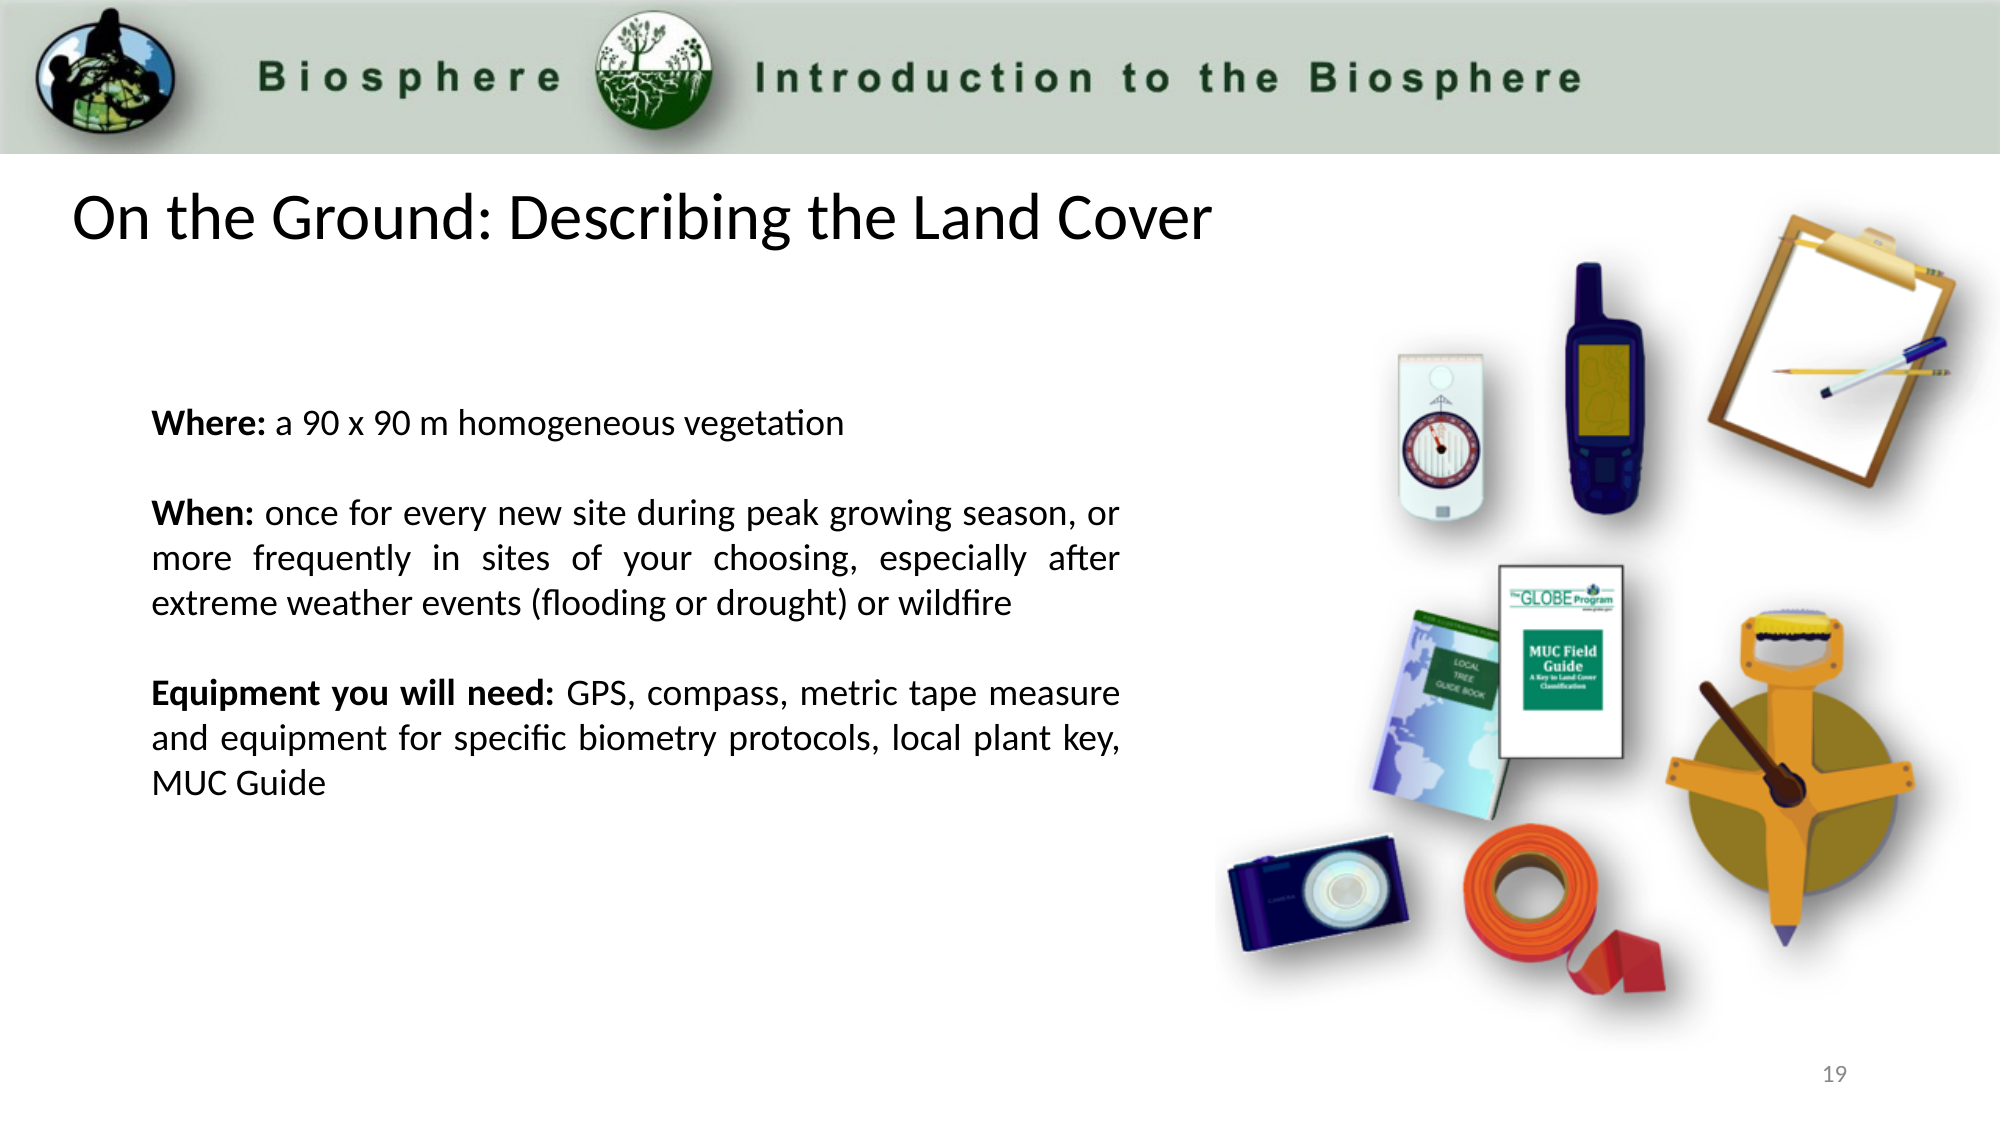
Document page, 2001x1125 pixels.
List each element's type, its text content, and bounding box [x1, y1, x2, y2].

slide_number 18 [1412, 1074, 1863, 1103]
text_box Where: a 90 x 90 m homogeneous vegetation When: once for every new site during peak growing season, or more frequently in sites of your choosing, especially after extreme weather events (flooding or drought) or wildfire Equipment you will need: GPS, compass, metric tape measure and equipment for specific biometry protocols, local plant key, MUC Guide [136, 390, 1137, 811]
picture [0, 0, 2000, 154]
picture [1215, 179, 2000, 1066]
title On the Ground: Describing the Land Cover Sampling Site [57, 165, 1894, 262]
